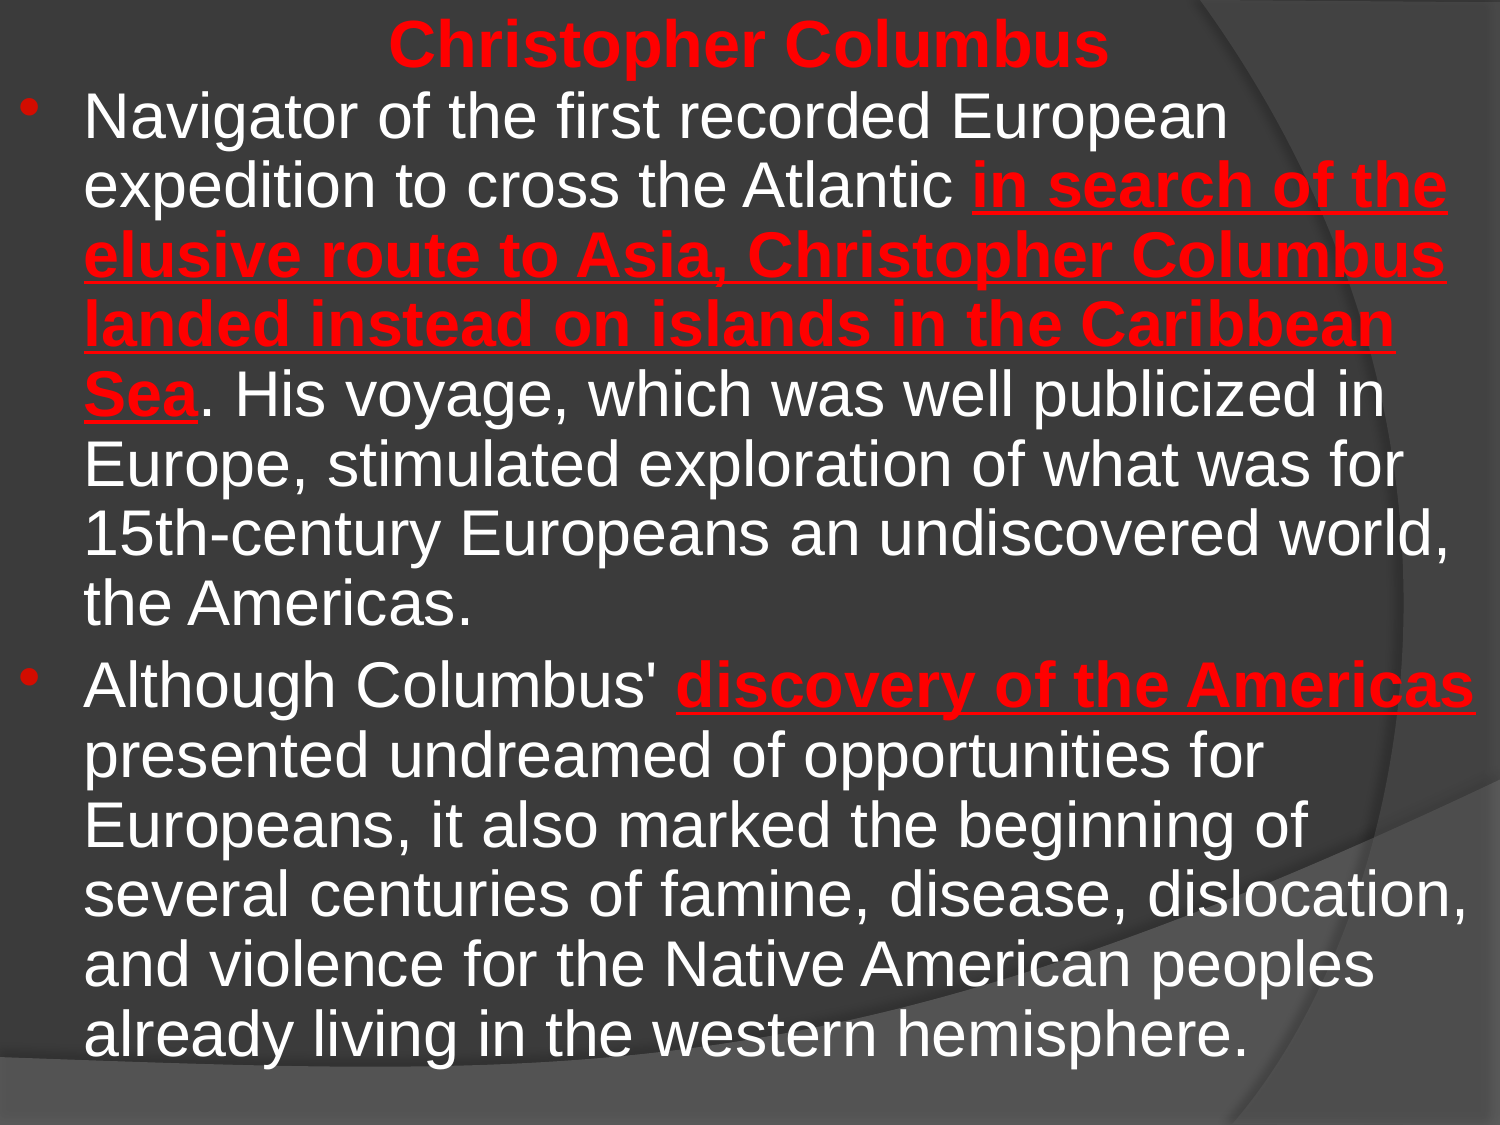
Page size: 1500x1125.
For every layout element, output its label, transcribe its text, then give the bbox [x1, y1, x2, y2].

title Christopher Columbus [75, 0, 1425, 75]
list Navigator of the first recorded European expedition to cross the Atlantic in search of the elusive route to Asia, Christopher Columbus landed instead on islands in the Caribbean Sea. His voyage, which was well publicized in Europe, stimulated exploration of what was for 15th-century Europeans an undiscovered world, the Americas. Although Columbus' discovery of the Americas presented undreamed of opportunities for Europeans, it also marked the beginning of several centuries of famine, disease, dislocation, and violence for the Native American peoples already living in the western hemisphere. [0, 75, 1500, 1125]
